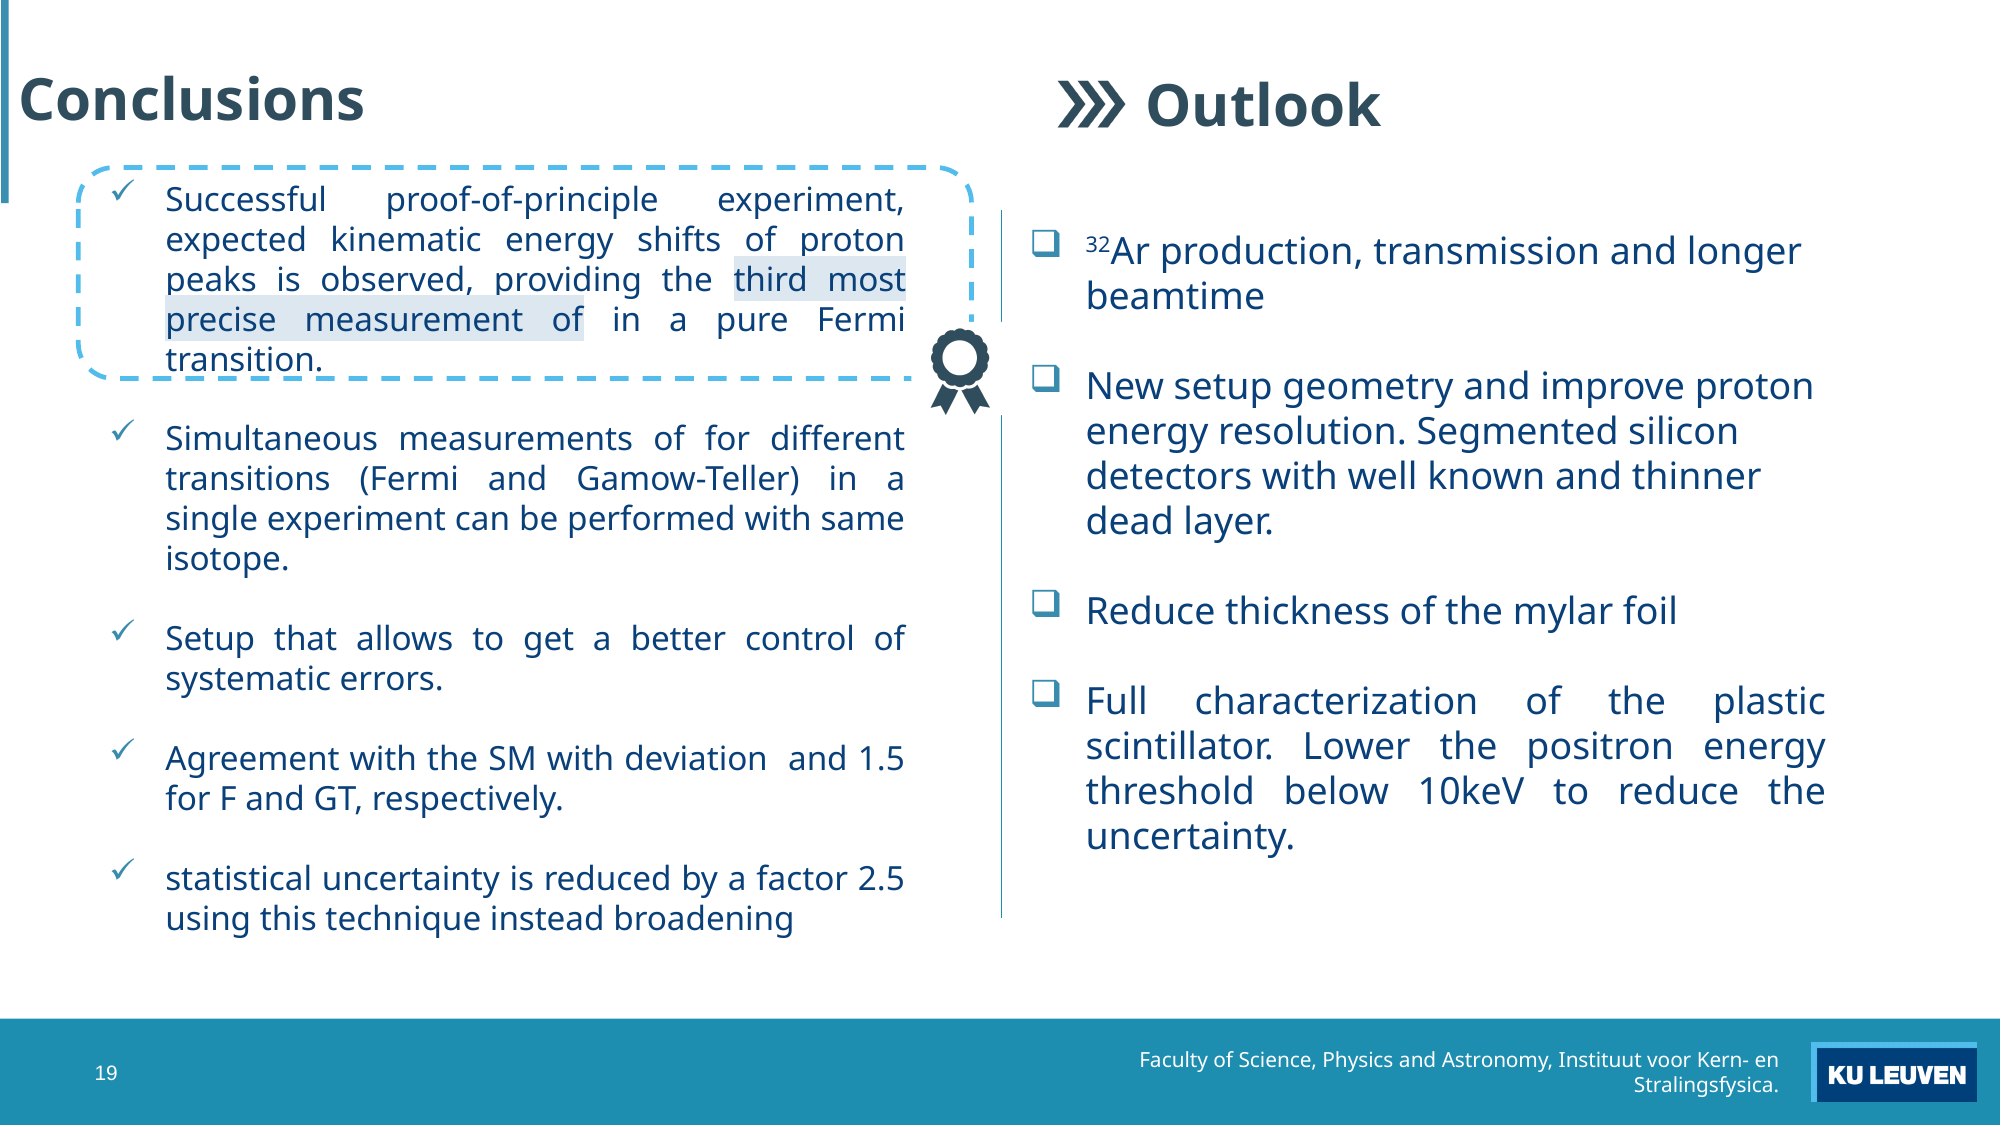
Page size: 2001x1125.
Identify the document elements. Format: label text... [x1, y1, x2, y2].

text_box [0, 0, 10, 204]
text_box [911, 321, 1008, 420]
footer Faculty of Science, Physics and Astronomy, Instituut voor Kern- en Stralingsfysica. [989, 1018, 1809, 1125]
text_box 32Ar production, transmission and longer beamtime New setup geometry and improve proton energy resolution. Segmented silicon detectors with well known and thinner dead layer. Reduce thickness of the mylar foil Full characterization of the plastic scintillator. Lower the positron energy threshold below 10keV to reduce the uncertainty. [1014, 219, 1842, 909]
picture [1051, 64, 1131, 144]
slide_number 19 [94, 1018, 201, 1125]
picture [1811, 1042, 1977, 1102]
text_box [77, 166, 973, 380]
text_box Outlook [1130, 61, 1396, 146]
text_box Conclusions [10, 0, 1999, 203]
